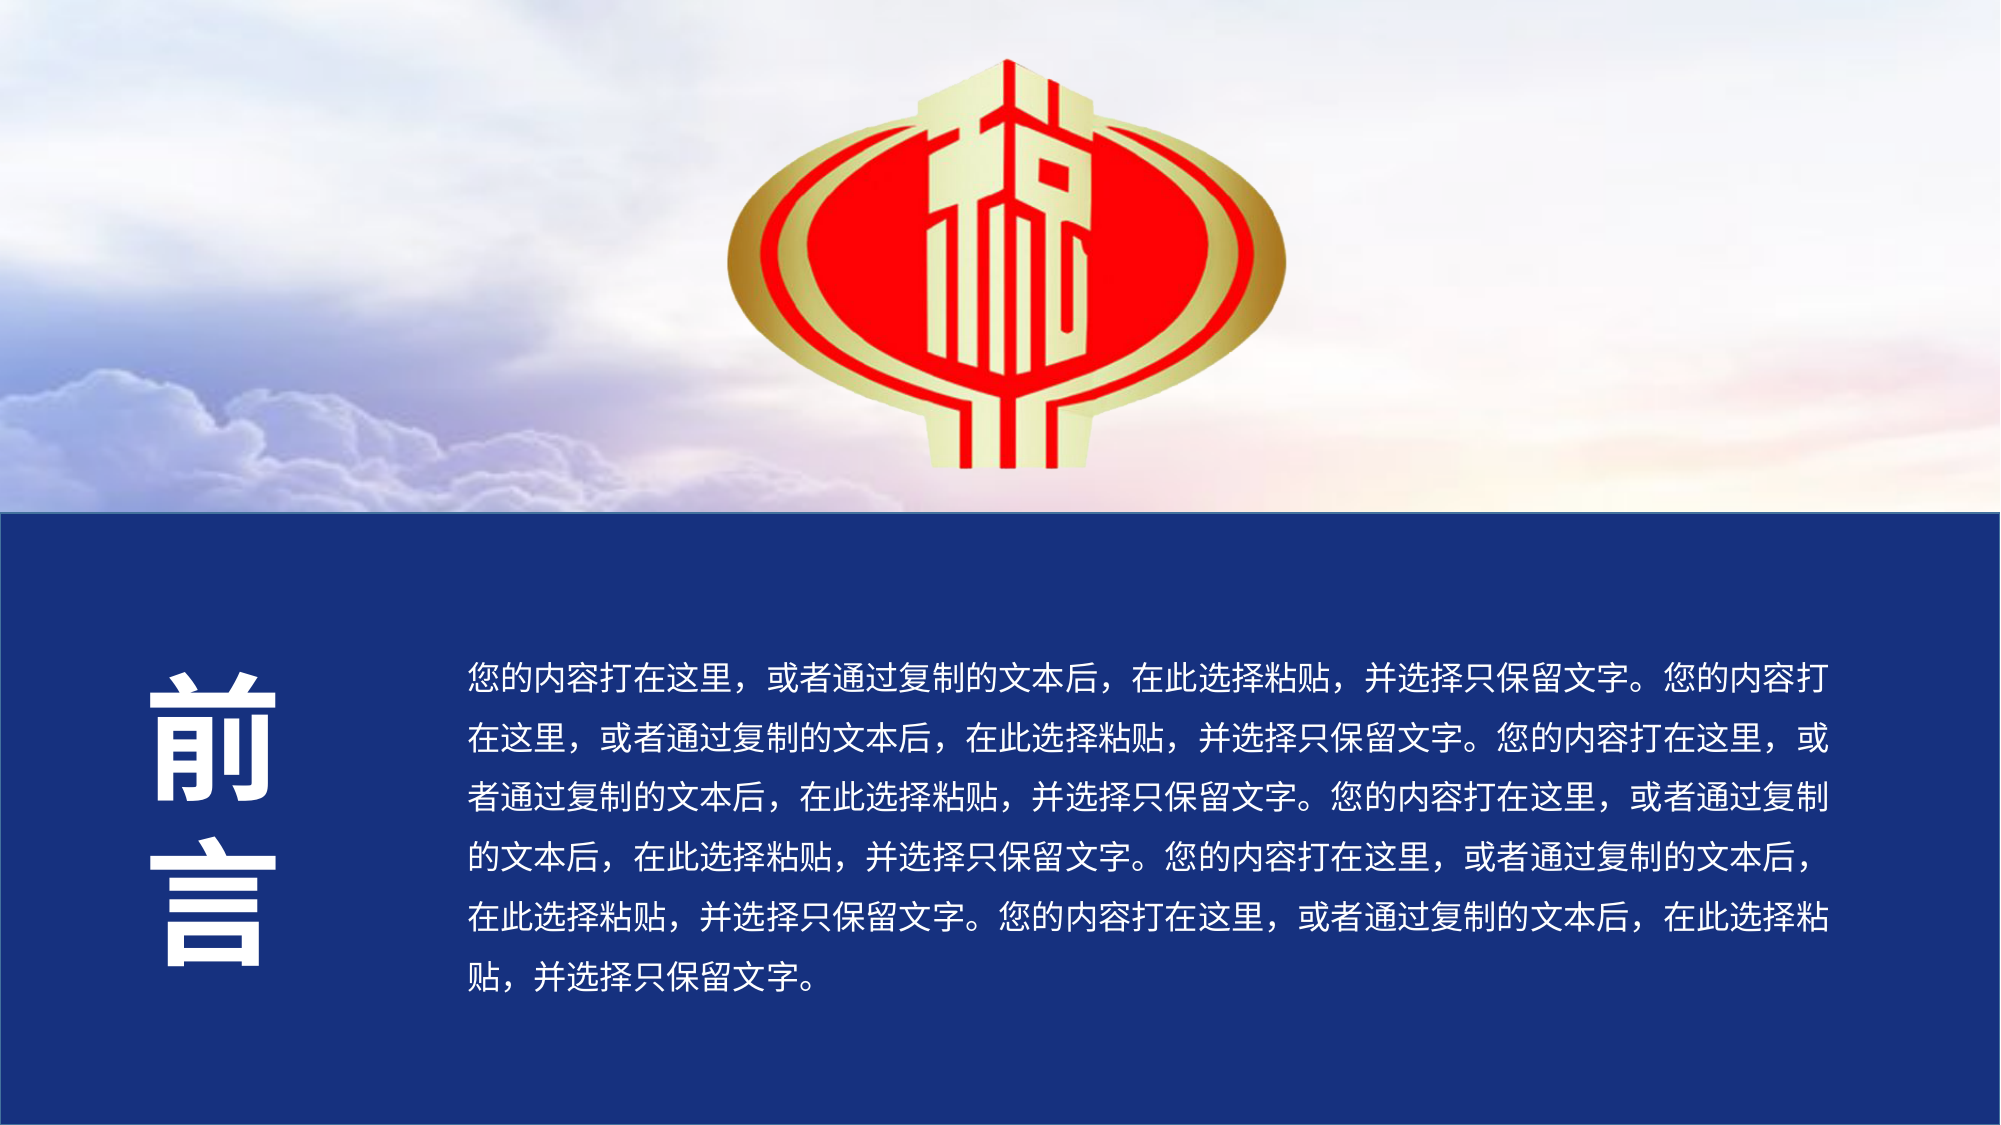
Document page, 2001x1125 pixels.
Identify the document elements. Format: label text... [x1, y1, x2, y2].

picture [649, 25, 1351, 513]
text_box 您的内容打在这里，或者通过复制的文本后，在此选择粘贴，并选择只保留文字。您的内容打在这里，或者通过复制的文本后，在此选择粘贴，并选择只保留文字。您的内容打在这里，或者通过复制的文本后，在此选择粘贴，并选择只保留文字。您的内容打在这里，或者通过复制的文本后，在此选择粘贴，并选择只保留文字。您的内容打在这里，或者通过复制的文本后，在此选择粘贴，并选择只保留文字。您的内容打在这里，或者通过复制的文本后，在此选择粘贴，并选择只保留文字。 [452, 629, 1854, 1004]
text_box [0, 512, 2000, 1125]
text_box 前言 [129, 644, 323, 990]
